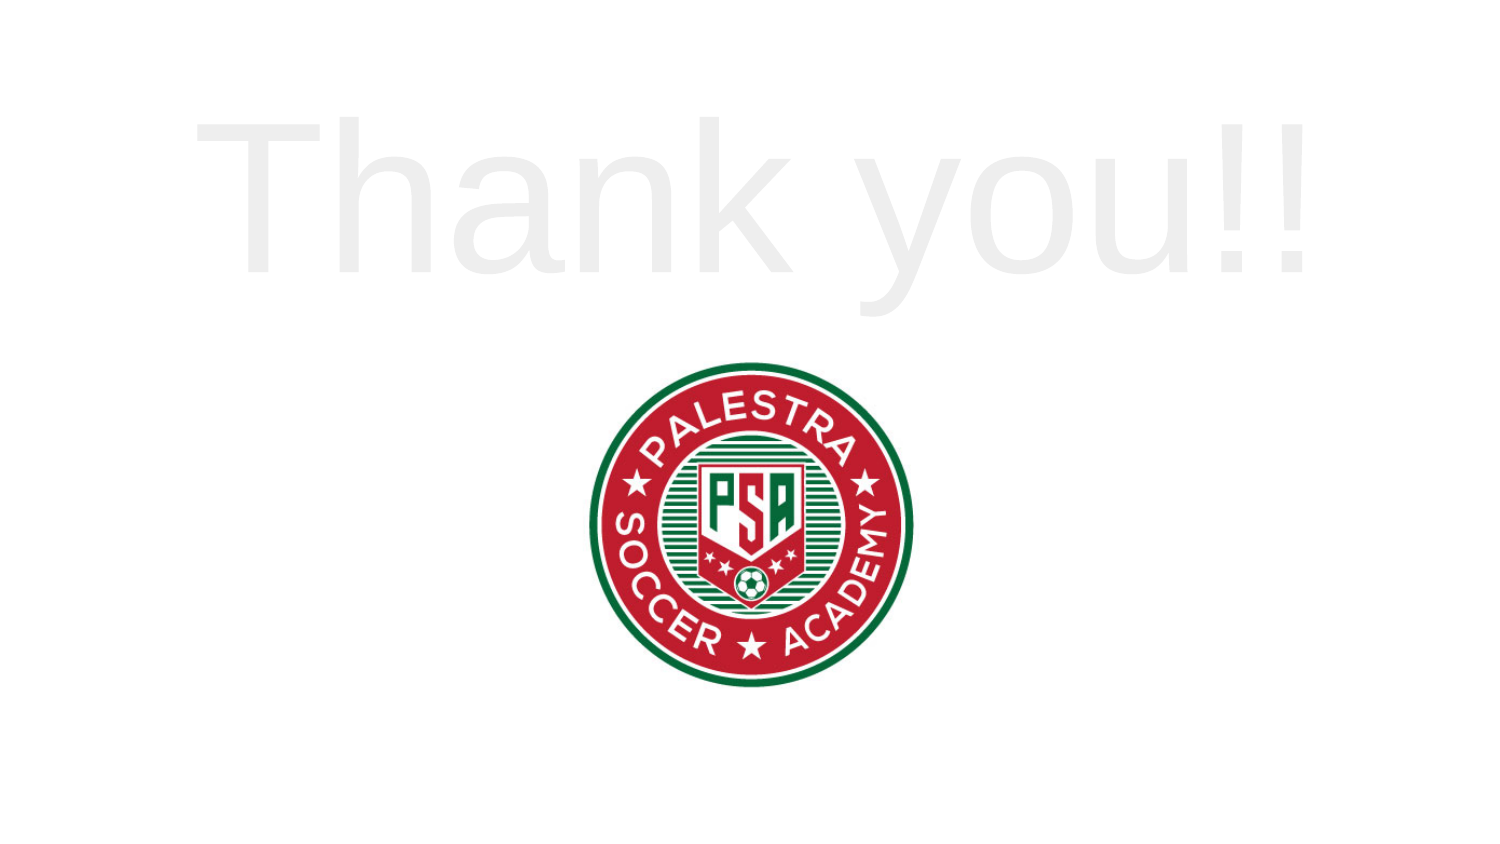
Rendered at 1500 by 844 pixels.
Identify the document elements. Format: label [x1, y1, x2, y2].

picture [579, 352, 921, 696]
